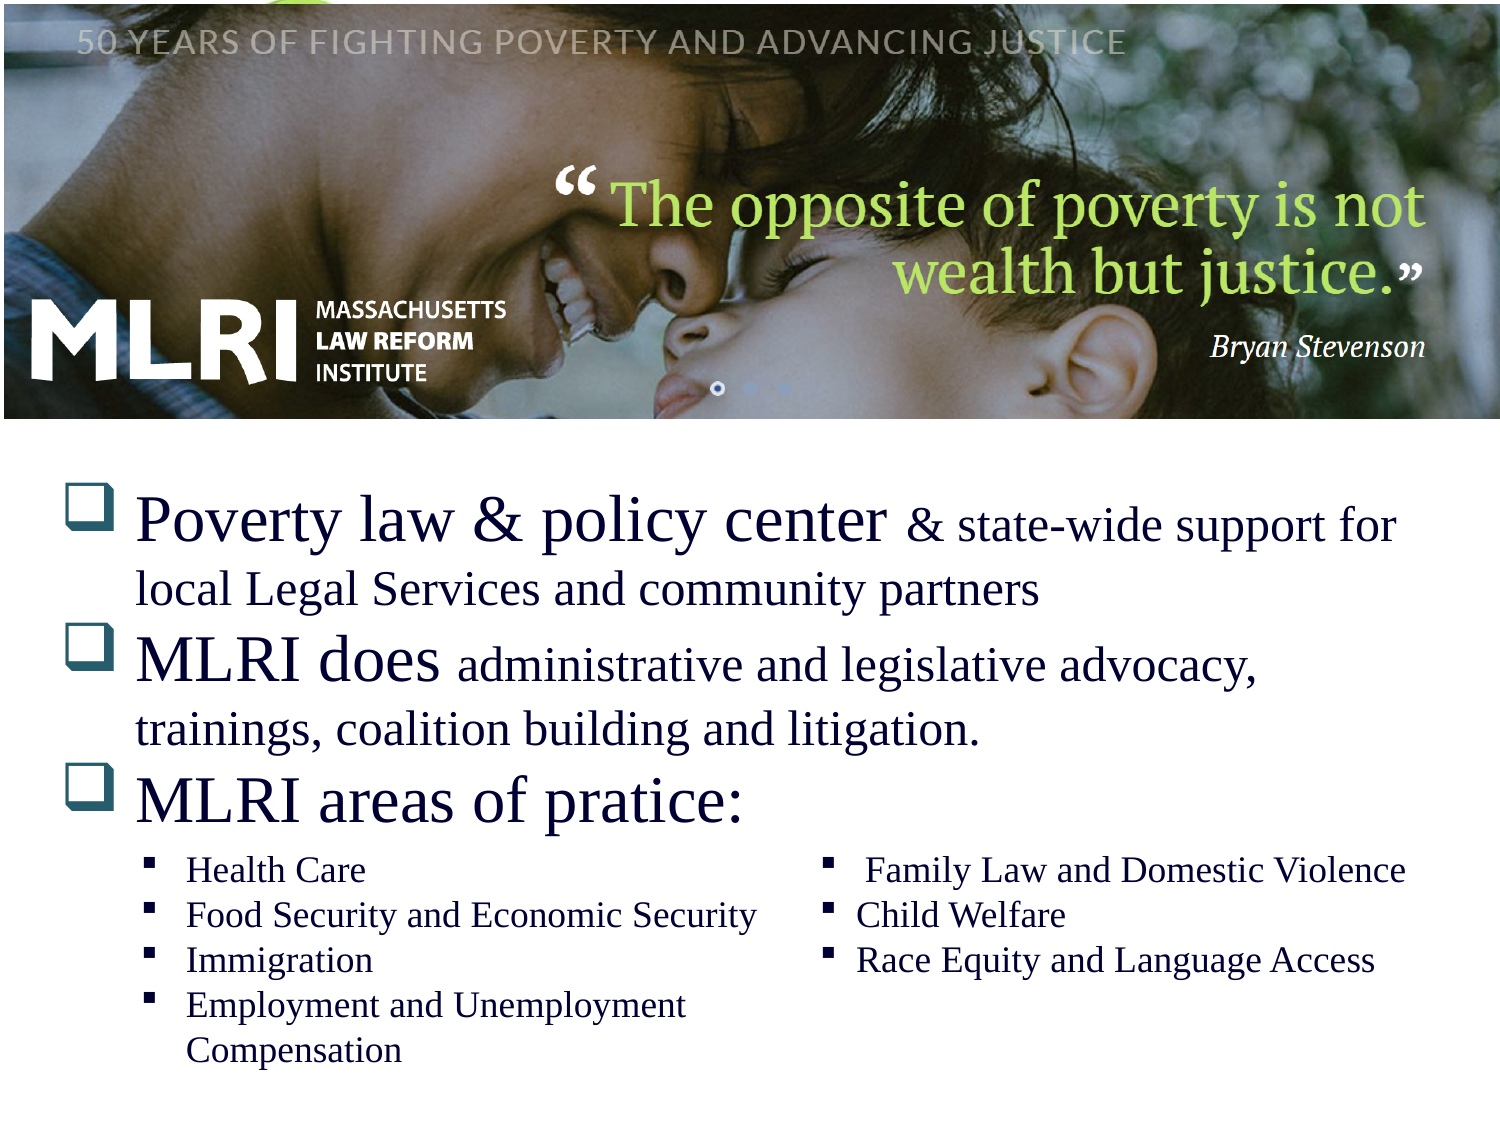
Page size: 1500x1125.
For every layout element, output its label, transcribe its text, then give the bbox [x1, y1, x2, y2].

text_box Health Care Food Security and Economic Security Immigration Employment and Unemployment Compensation Housing law Family Law and Domestic Violence Child Welfare Race Equity and Language Access [87, 837, 1475, 1125]
picture [3, 0, 1500, 427]
list Poverty law & policy center & state-wide support for local Legal Services and community partners MLRI does administrative and legislative advocacy, trainings, coalition building and litigation. MLRI areas of pratice: [24, 429, 1458, 1125]
